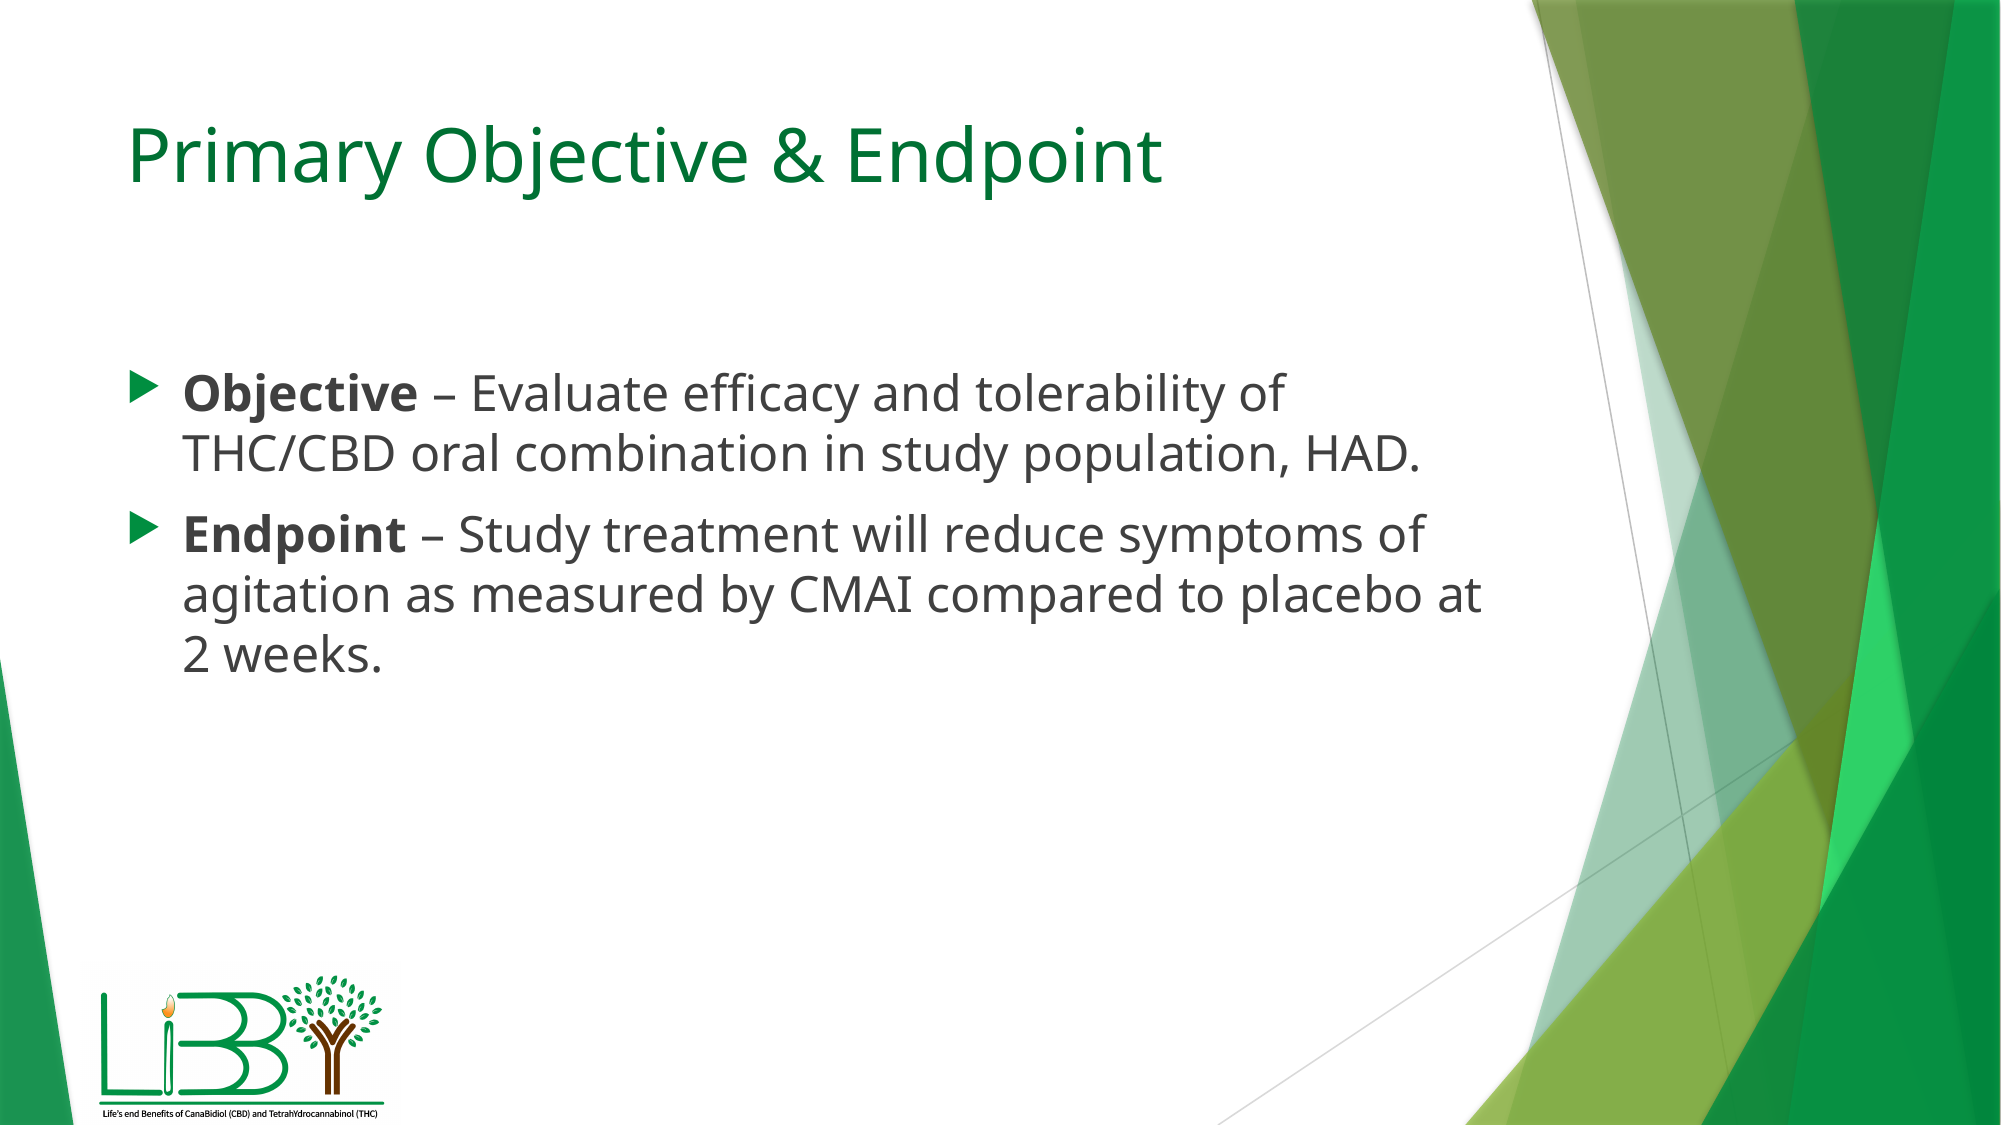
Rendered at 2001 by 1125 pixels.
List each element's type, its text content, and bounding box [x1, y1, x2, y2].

picture [80, 960, 401, 1125]
list Objective – Evaluate efficacy and tolerability of THC/CBD oral combination in study population, HAD. Endpoint – Study treatment will reduce symptoms of agitation as measured by CMAI compared to placebo at 2 weeks. [111, 354, 1522, 992]
title Primary Objective & Endpoint [111, 99, 1522, 317]
